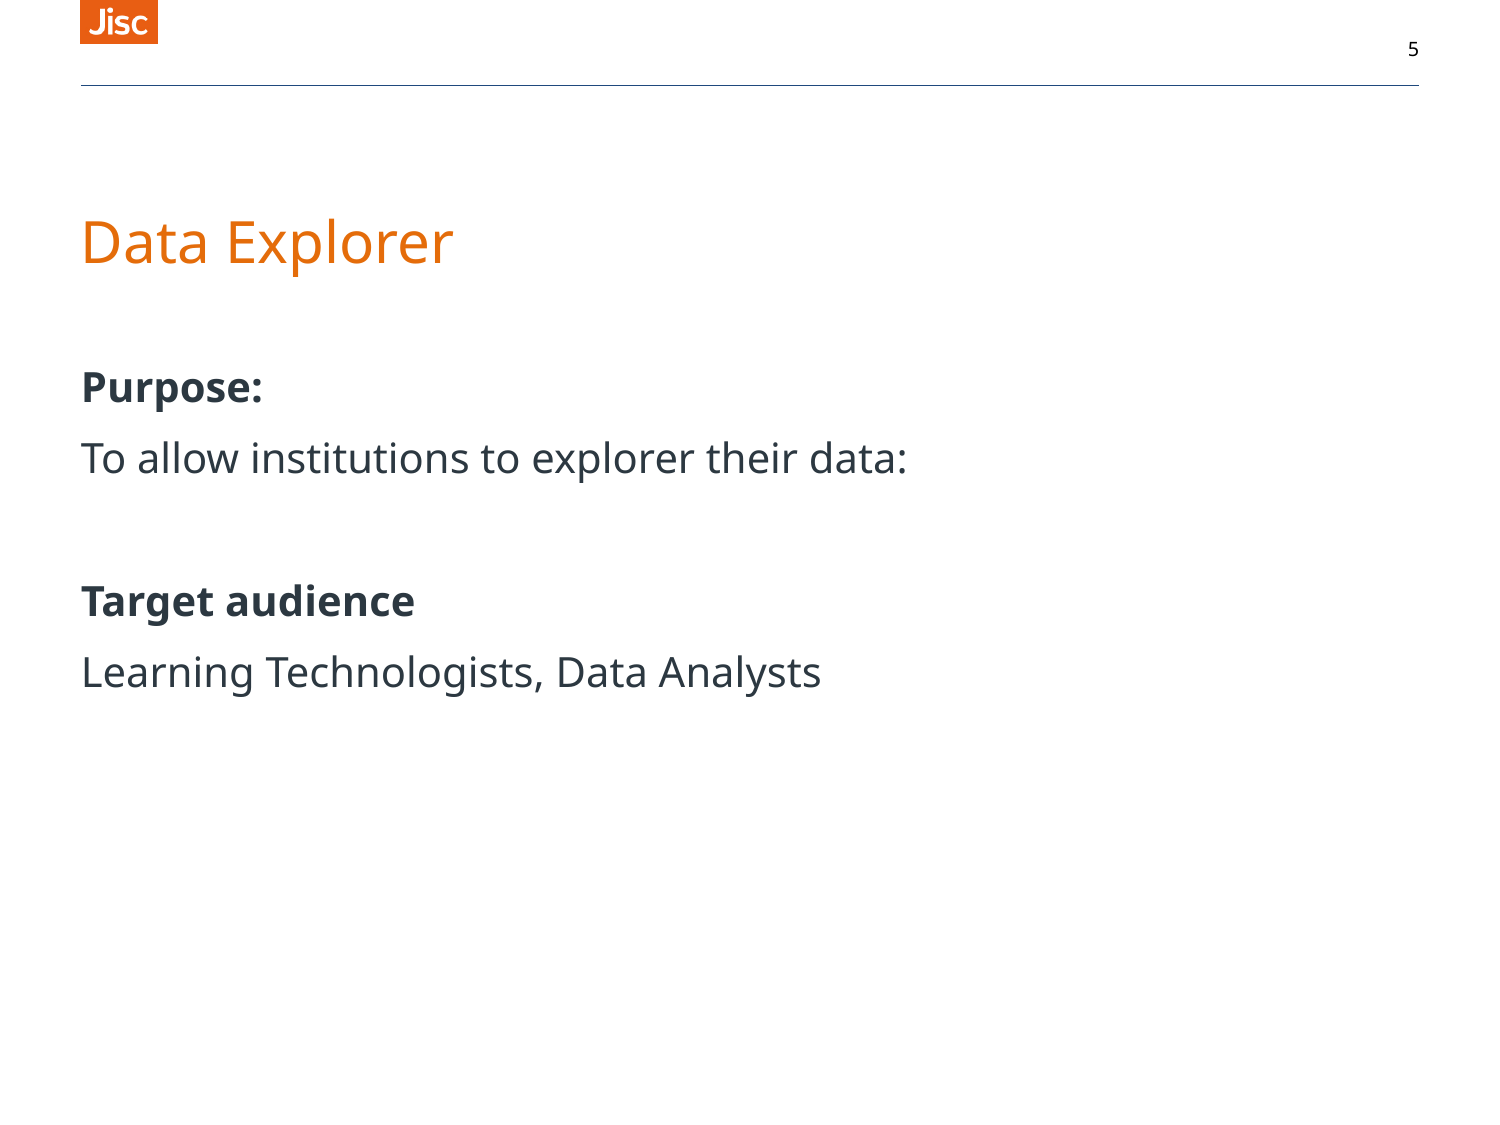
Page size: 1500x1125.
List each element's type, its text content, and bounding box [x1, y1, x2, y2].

slide_number 5 [1338, 39, 1420, 64]
list Purpose: To allow institutions to explorer their data: Target audience Learning Technologists, Data Analysts [80, 357, 1400, 1045]
title Data Explorer [80, 85, 1301, 276]
picture [80, 0, 158, 44]
